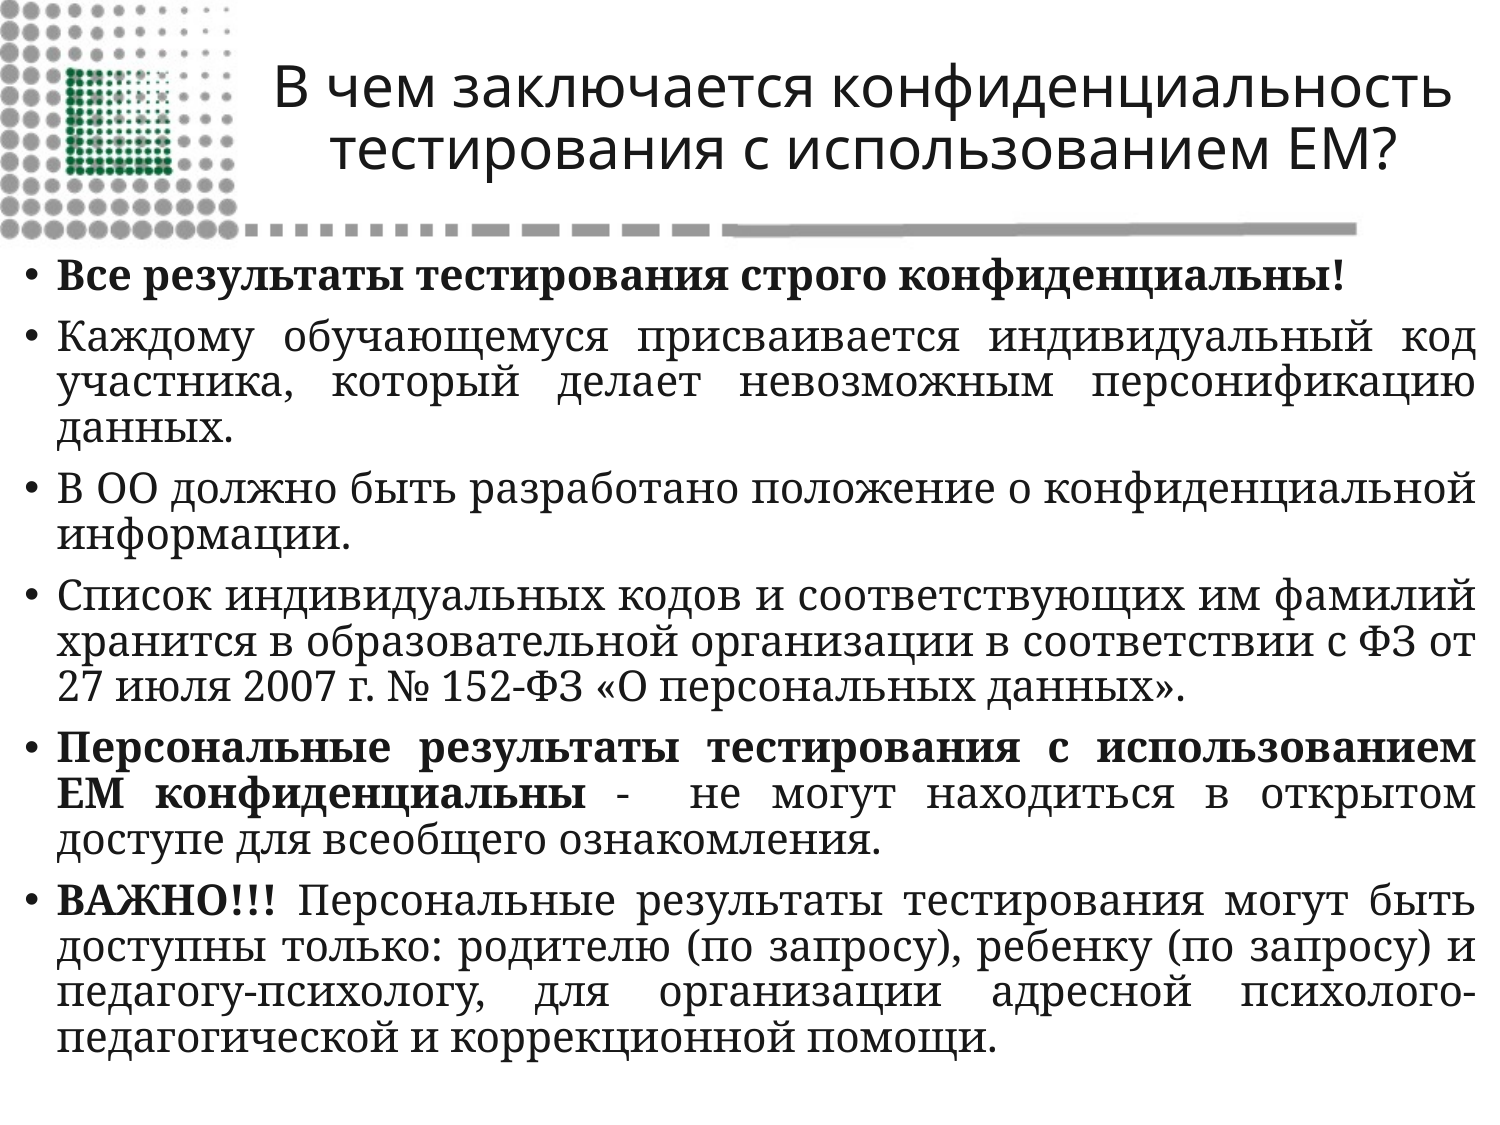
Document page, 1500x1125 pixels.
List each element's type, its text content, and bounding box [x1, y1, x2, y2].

title В чем заключается конфиденциальность тестирования с использованием ЕМ? [243, 22, 1484, 217]
picture [0, 0, 1500, 1125]
list Все результаты тестирования строго конфиденциальны! Каждому обучающемуся присваивается индивидуальный код участника, который делает невозможным персонификацию данных. В ОО должно быть разработано положение о конфиденциальной информации. Список индивидуальных кодов и соответствующих им фамилий хранится в образовательной организации в соответствии с ФЗ от 27 июля 2007 г. № 152-ФЗ «О персональных данных». Персональные результаты тестирования с использованием ЕМ конфиденциальны - не могут находиться в открытом доступе для всеобщего ознакомления. ВАЖНО!!! Персональные результаты тестирования могут быть доступны только: родителю (по запросу), ребенку (по запросу) и педагогу-психологу, для организации адресной психолого-педагогической и коррекционной помощи. [9, 245, 1492, 1113]
